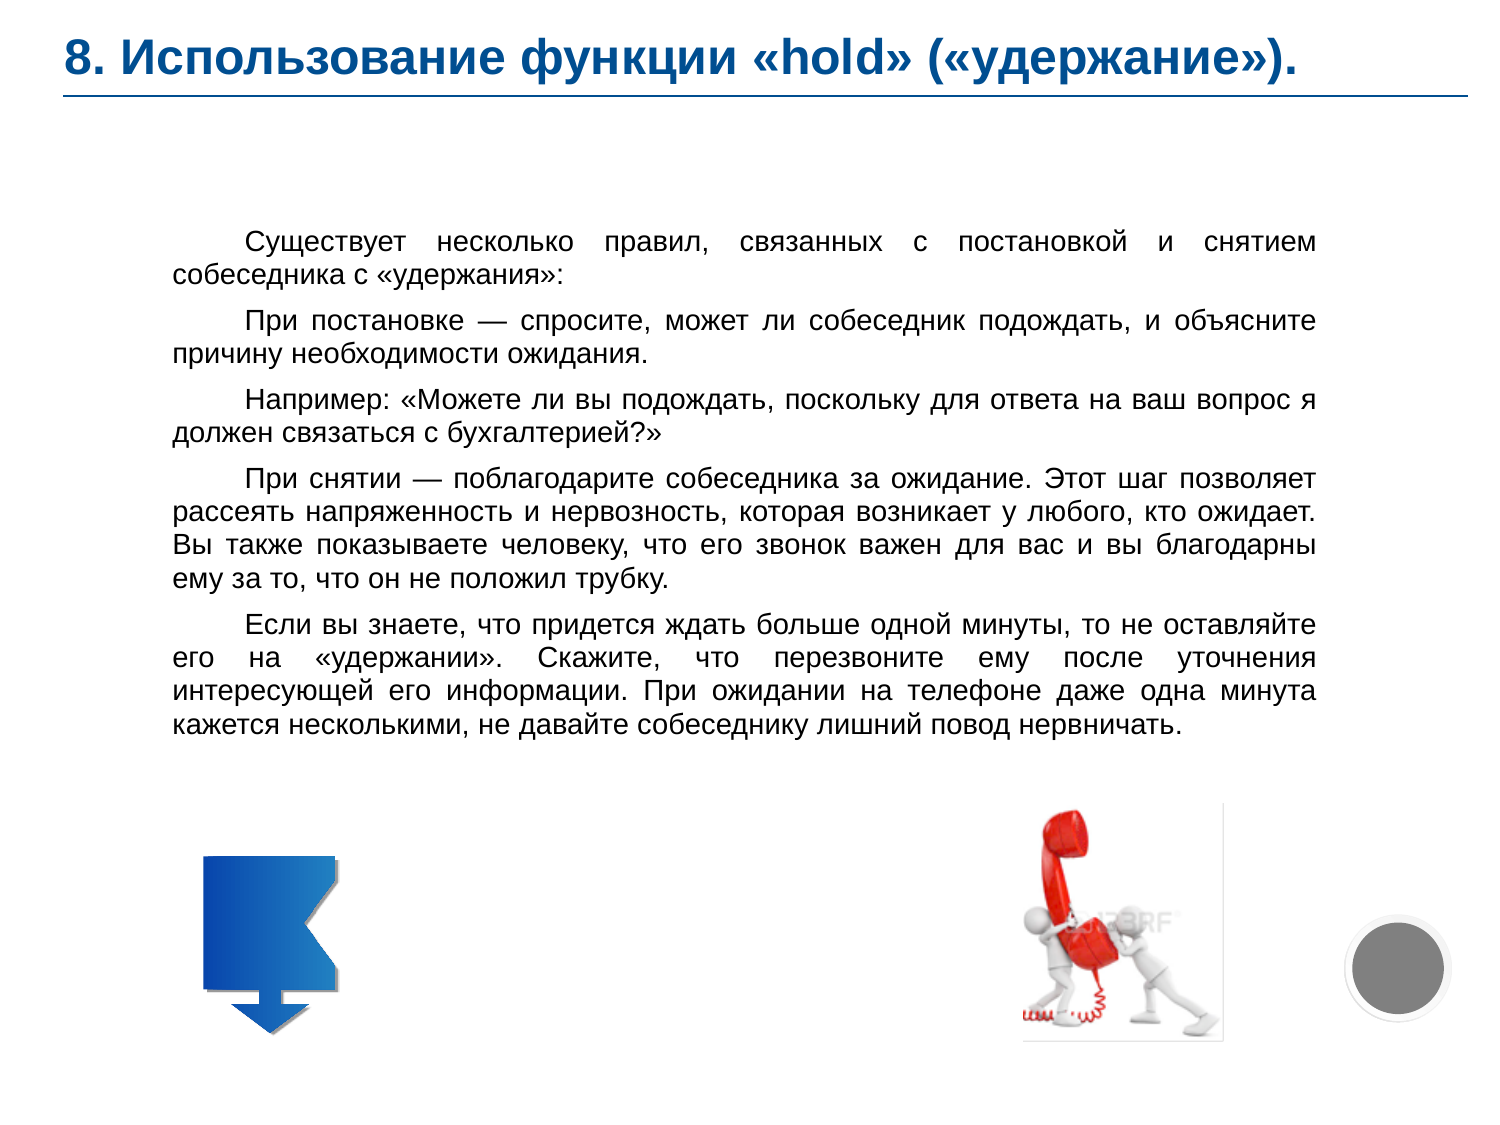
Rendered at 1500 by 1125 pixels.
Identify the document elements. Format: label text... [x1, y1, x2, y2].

text_box Существует несколько правил, связанных с постановкой и снятием собеседника с «удержания»: При постановке — спросите, может ли собеседник подождать, и объясните причину необходимости ожидания. Например: «Можете ли вы подождать, поскольку для ответа на ваш вопрос я должен связаться с бухгалтерией?» При снятии — поблагодарите собеседника за ожидание. Этот шаг позволяет рассеять напряженность и нервозность, которая возникает у любого, кто ожидает. Вы также показываете человеку, что его звонок важен для вас и вы благодарны ему за то, что он не положил трубку. Если вы знаете, что придется ждать больше одной минуты, то не оставляйте его на «удержании». Скажите, что перезвоните ему после уточнения интересующей его информации. При ожидании на телефоне даже одна минута кажется несколькими, не давайте собеседнику лишний повод нервничать. [157, 216, 1333, 748]
title 8. Использование функции «hold» («удержание»). [49, 35, 1376, 83]
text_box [1344, 914, 1453, 1023]
picture [1023, 802, 1225, 1043]
text_box [203, 856, 336, 1033]
